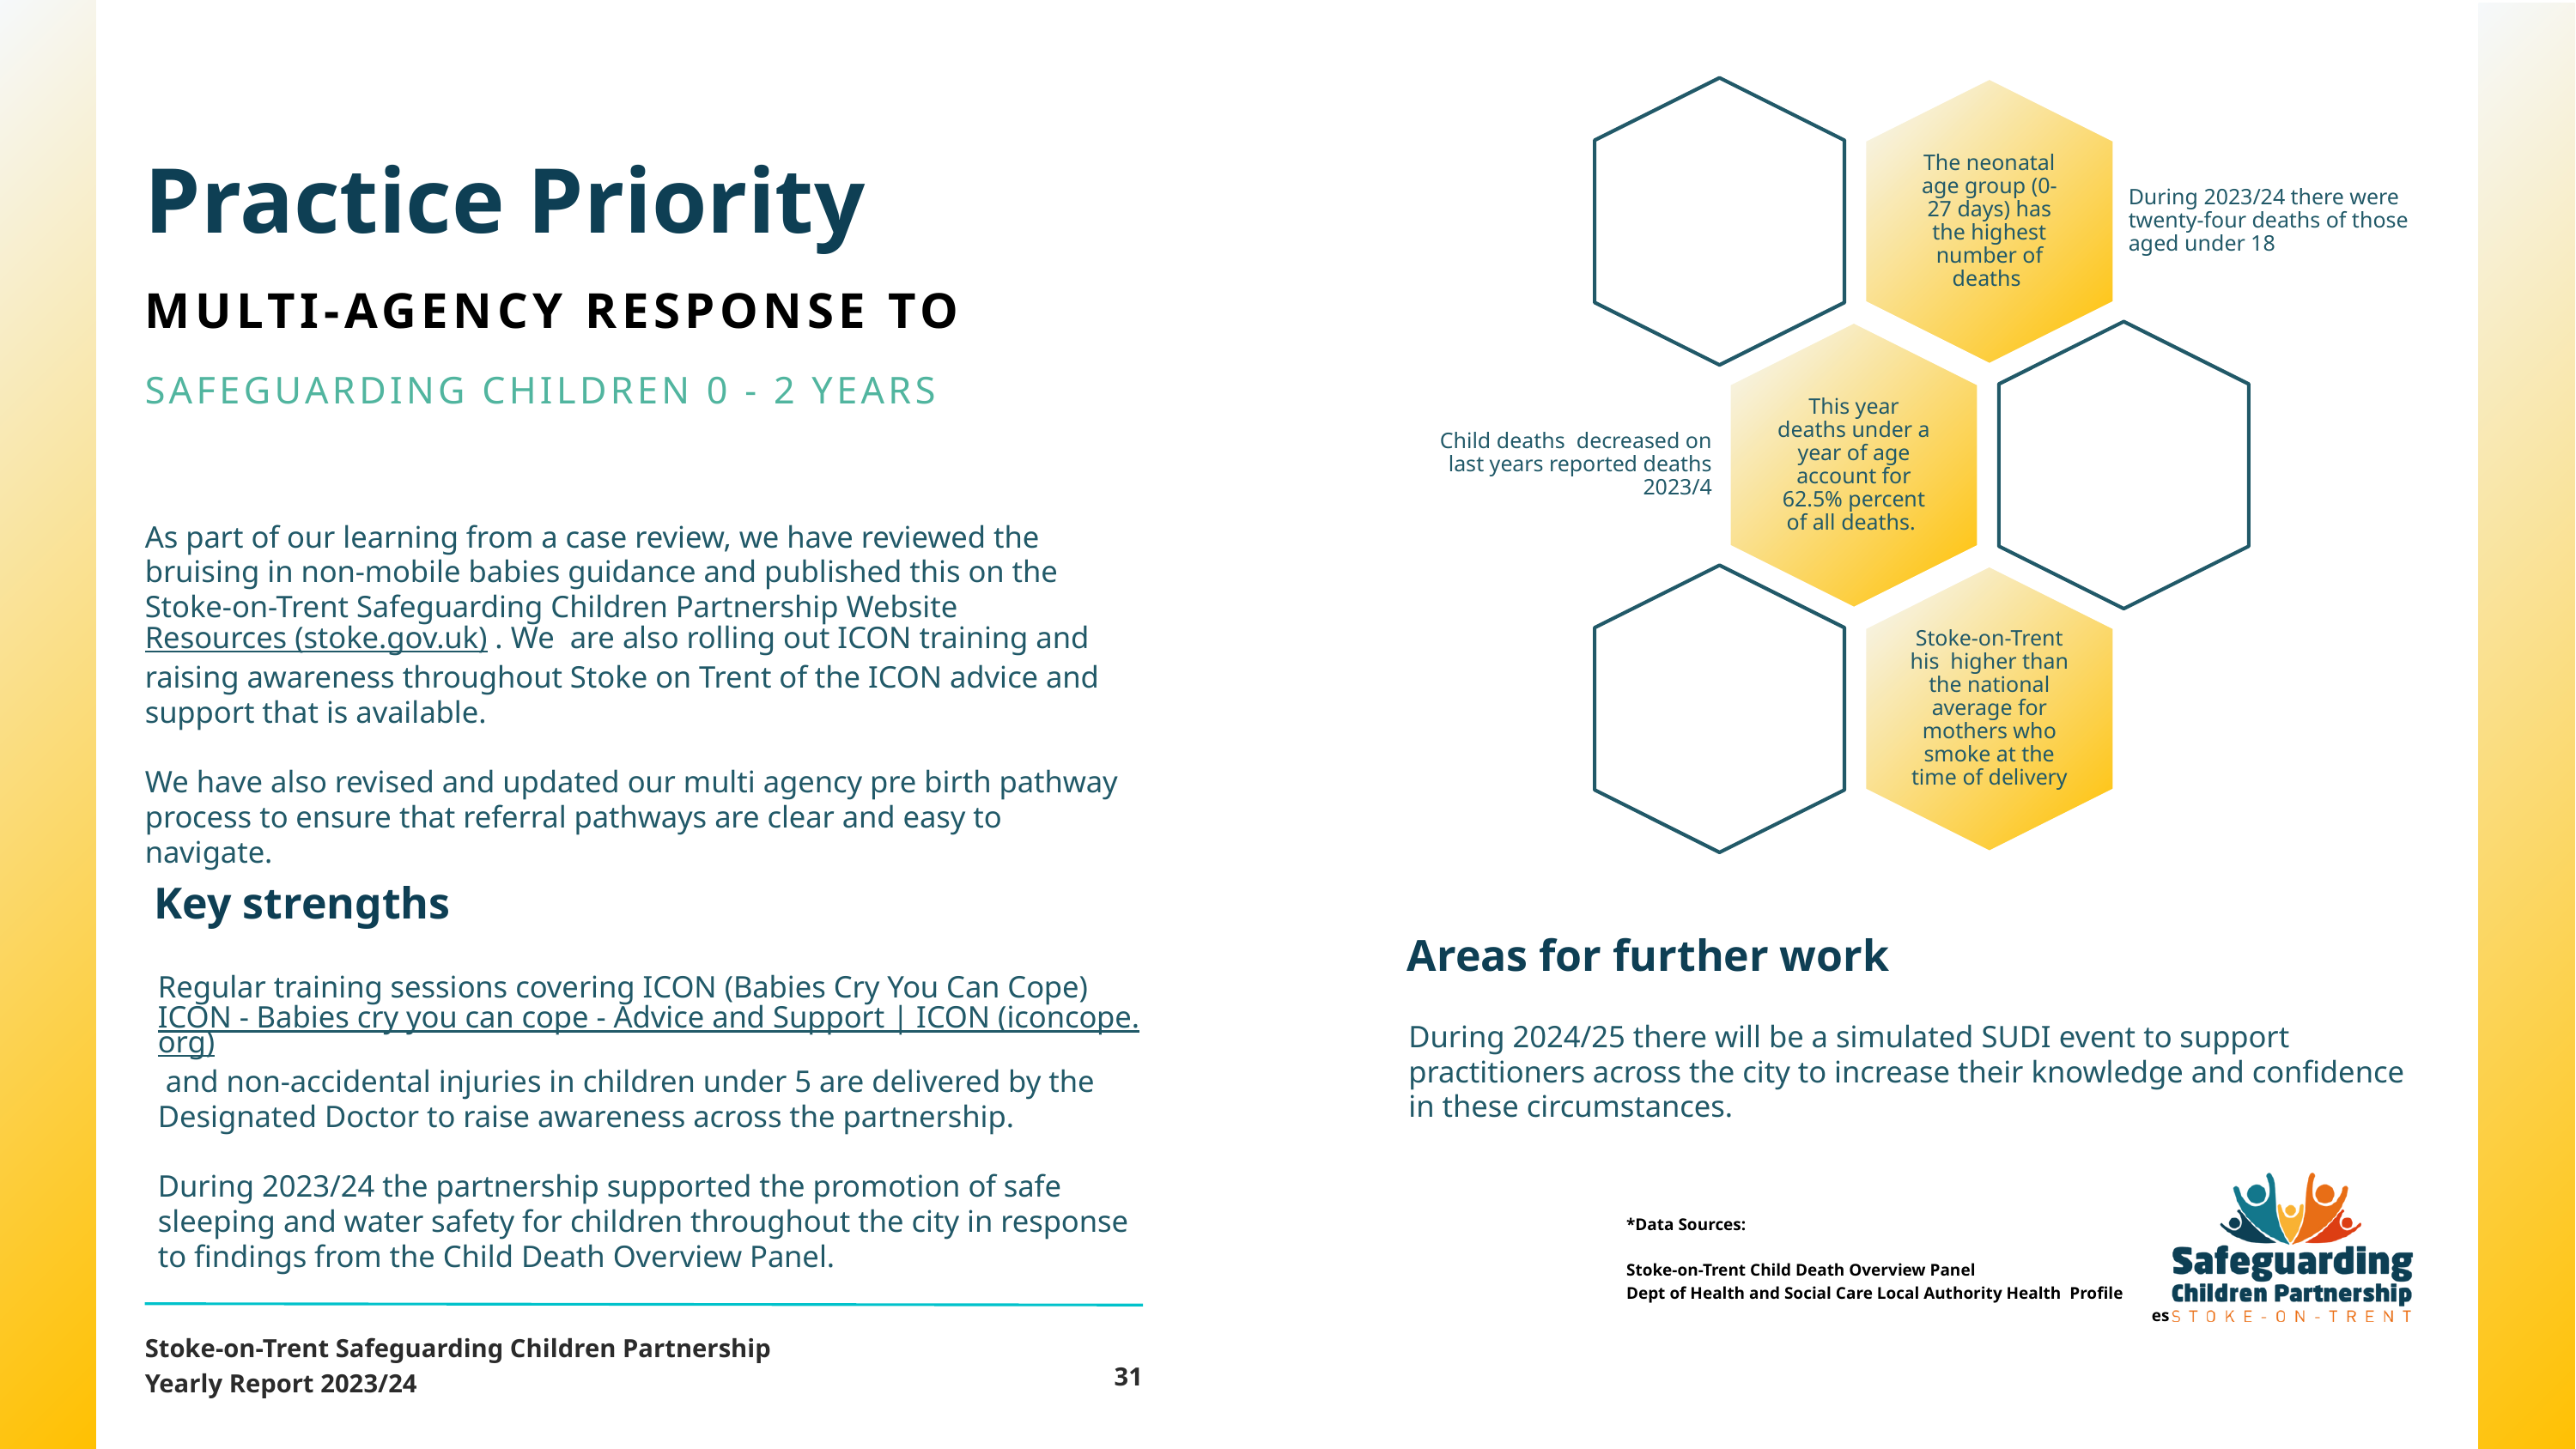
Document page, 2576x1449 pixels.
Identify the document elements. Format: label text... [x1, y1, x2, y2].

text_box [1408, 53, 2443, 877]
text_box Regular training sessions covering ICON (Babies Cry You Can Cope) ICON - Babies cry you can cope - Advice and Support | ICON (iconcope.org) and non-accidental injuries in children under 5 are delivered by the Designated Doctor to raise awareness across the partnership. During 2023/24 the partnership supported the promotion of safe sleeping and water safety for children throughout the city in response to findings from the Child Death Overview Panel. [158, 968, 1157, 1284]
text_box *Data Sources: Stoke-on-Trent Child Death Overview Panel Dept of Health and Social Care Local Authority Health Profile es [1626, 1211, 2170, 1325]
text_box Practice Priority [144, 143, 1403, 252]
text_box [0, 11, 97, 1449]
text_box [2169, 1167, 2420, 1322]
text_box Stoke-on-Trent Safeguarding Children Partnership Yearly Report 2023/24 [144, 1327, 851, 1398]
text_box As part of our learning from a case review, we have reviewed the bruising in non-mobile babies guidance and published this on the Stoke-on-Trent Safeguarding Children Partnership Website Resources (stoke.gov.uk) . We are also rolling out ICON training and raising awareness throughout Stoke on Trent of the ICON advice and support that is available. We have also revised and updated our multi agency pre birth pathway process to ensure that referral pathways are clear and easy to navigate. [144, 518, 1125, 905]
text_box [144, 279, 965, 456]
text_box During 2024/25 there will be a simulated SUDI event to support practitioners across the city to increase their knowledge and confidence in these circumstances. [1408, 983, 2415, 1124]
text_box Areas for further work [1406, 928, 2475, 980]
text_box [2478, 17, 2575, 1449]
text_box Key strengths [154, 876, 1258, 928]
text_box 31 [995, 1355, 1144, 1391]
